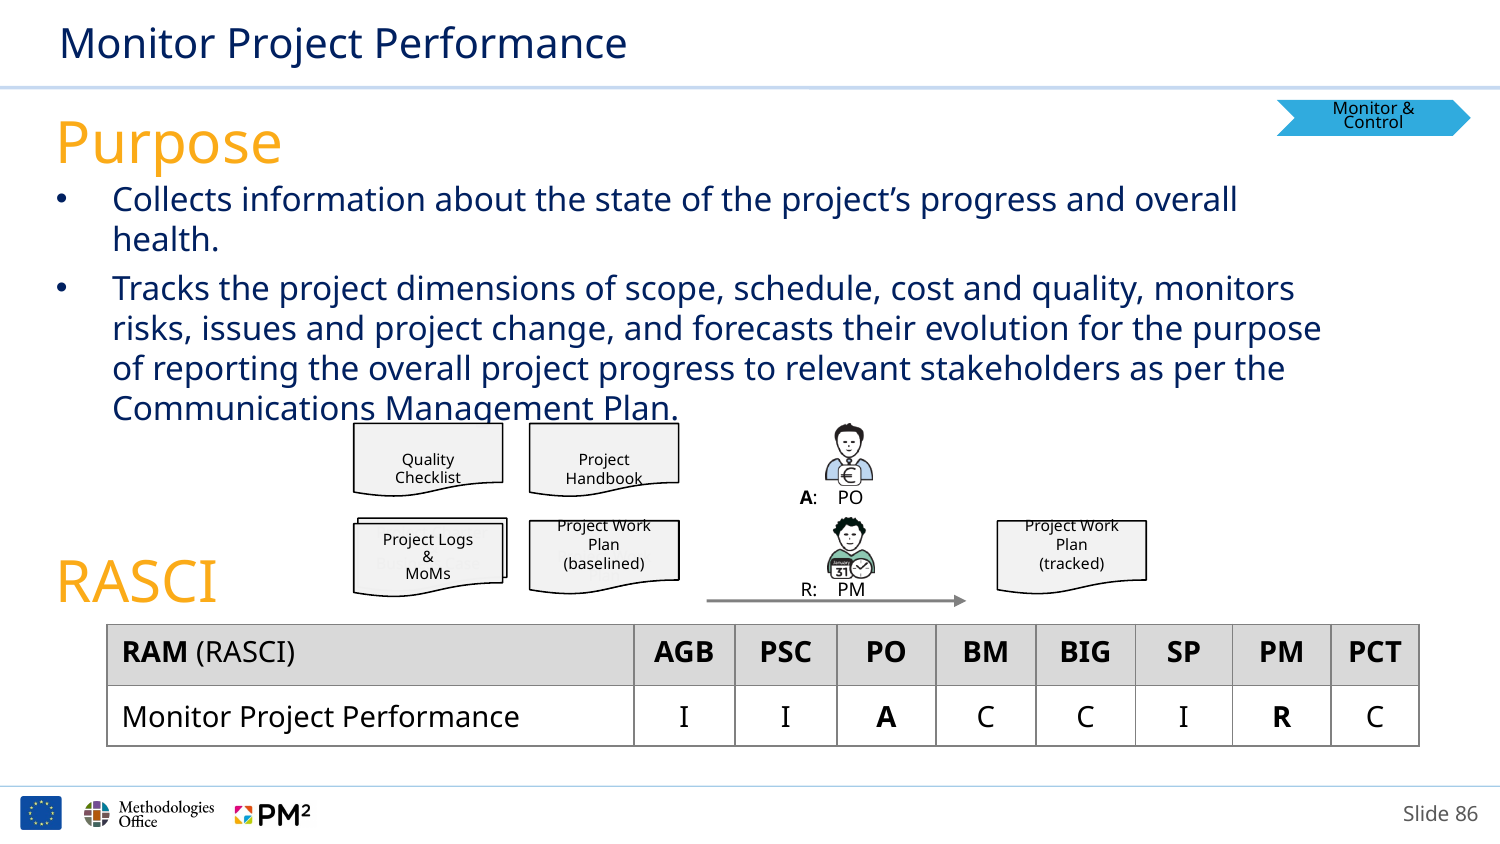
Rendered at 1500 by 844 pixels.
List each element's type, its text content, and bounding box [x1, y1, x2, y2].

table_header BIG [1037, 625, 1135, 685]
table_header RAM (RASCI) [108, 625, 633, 685]
title Monitor Project Performance [43, 0, 1223, 85]
table_cell Monitor Project Performance [108, 686, 633, 745]
picture [20, 796, 62, 830]
table_cell C [937, 686, 1035, 745]
table_cell R [1233, 686, 1330, 745]
table_header PM [1233, 625, 1330, 685]
picture [232, 800, 317, 828]
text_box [353, 422, 1147, 609]
table_header PCT [1332, 625, 1418, 685]
table_header AGB [635, 625, 734, 685]
list Purpose [41, 98, 509, 170]
table_cell I [1136, 686, 1232, 745]
table_header PSC [736, 625, 836, 685]
table_header BM [937, 625, 1035, 685]
table_cell C [1332, 686, 1418, 745]
text_box Monitor & Control [1273, 96, 1475, 140]
table_header PO [838, 625, 935, 685]
table_header SP [1136, 625, 1232, 685]
table_cell A [838, 686, 935, 745]
table_cell I [736, 686, 836, 745]
table_cell C [1037, 686, 1135, 745]
list Collects information about the state of the project’s progress and overall health. Tracks the project dimensions of scope, schedule, cost and quality, monitors risks, issues and project change, and forecasts their evolution for the purpose of reporting the overall project progress to relevant stakeholders as per the Communications Management Plan. [41, 170, 1350, 382]
table_cell I [635, 686, 734, 745]
list RASCI [41, 536, 335, 609]
picture [84, 800, 215, 827]
